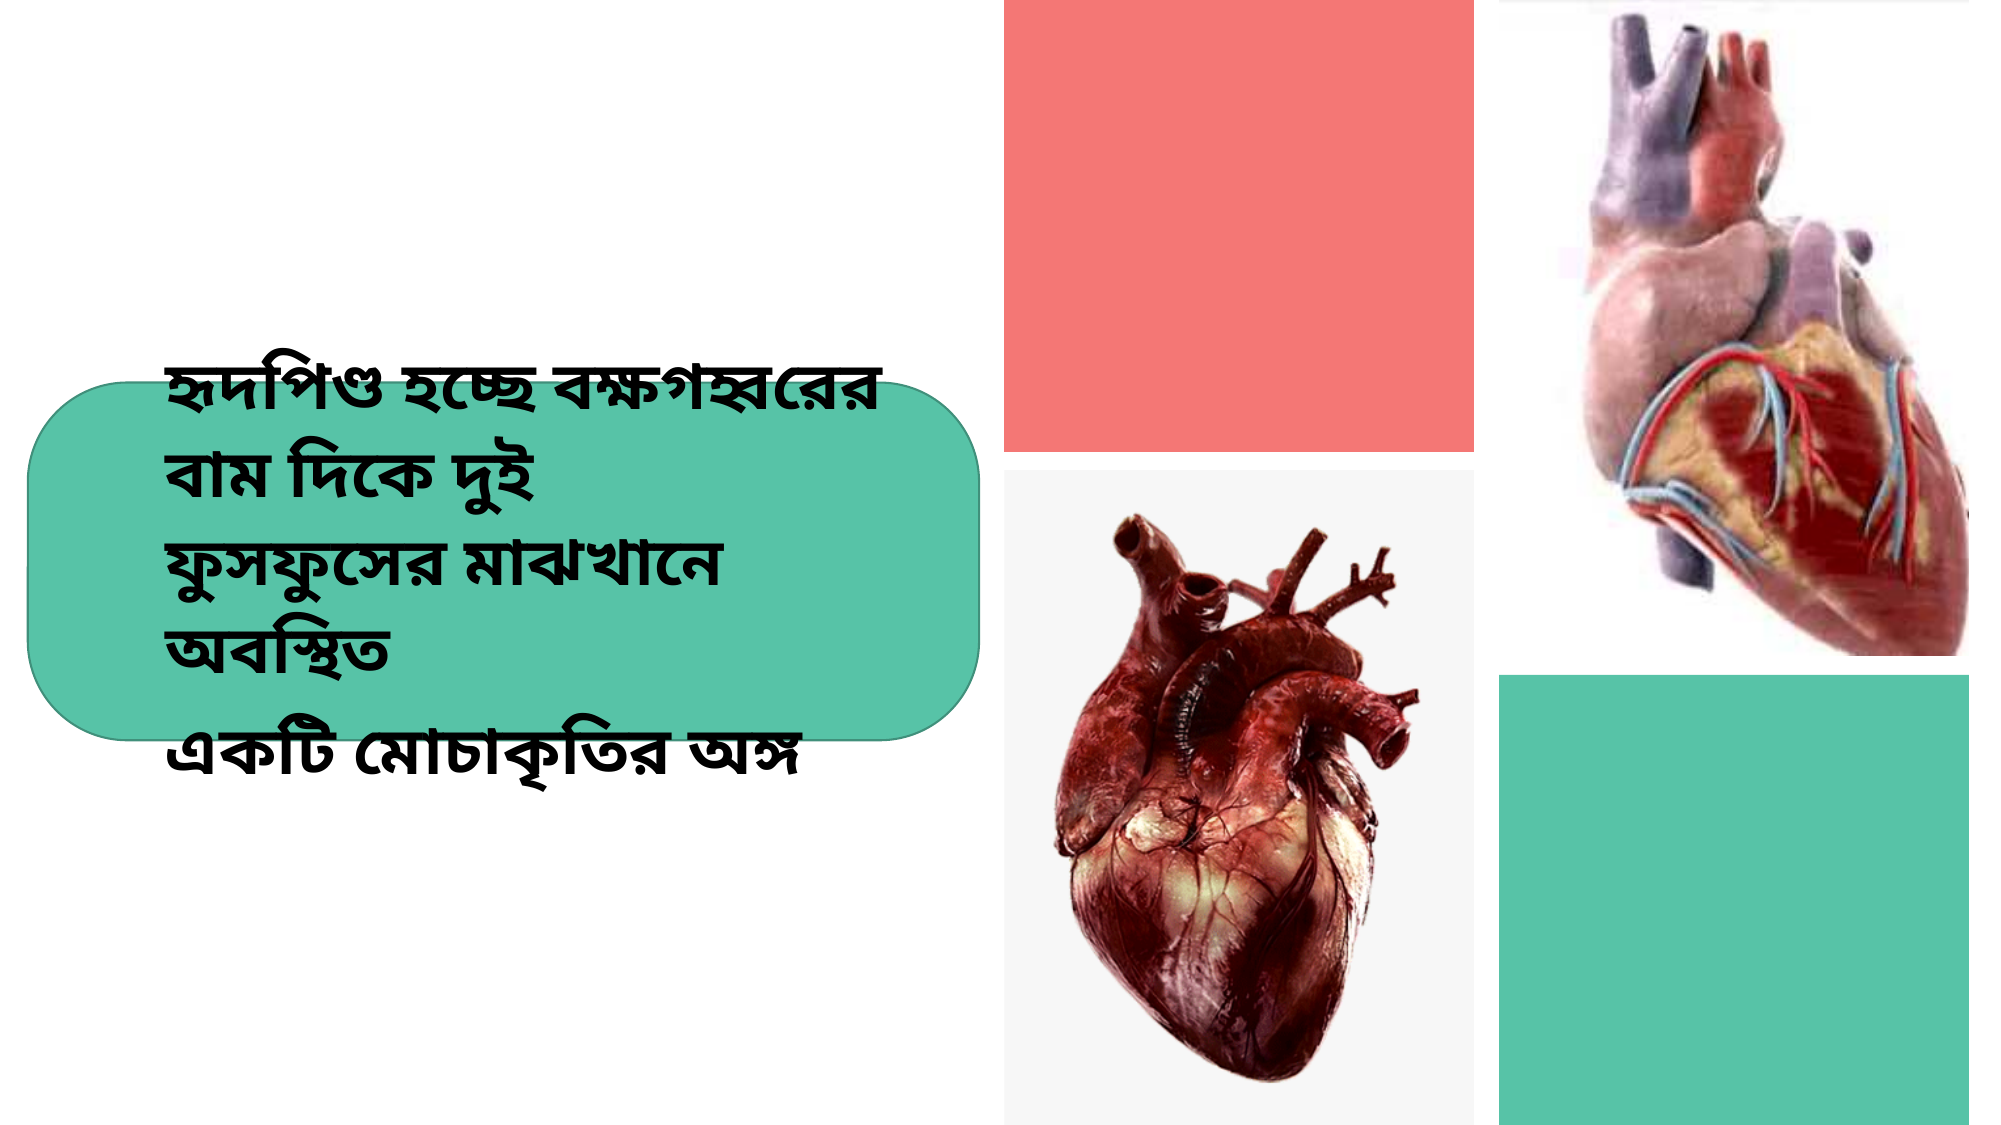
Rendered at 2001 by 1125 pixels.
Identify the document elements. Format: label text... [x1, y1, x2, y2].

text_box [26, 381, 981, 742]
picture [1004, 470, 1474, 1125]
text_box হৃদপিণ্ড হচ্ছে বক্ষগহ্বরের বাম দিকে দুই ফুসফুসের মাঝখানে অবস্থিত একটি মোচাকৃতির অঙ্গ [151, 437, 900, 686]
picture [1499, 0, 1969, 657]
